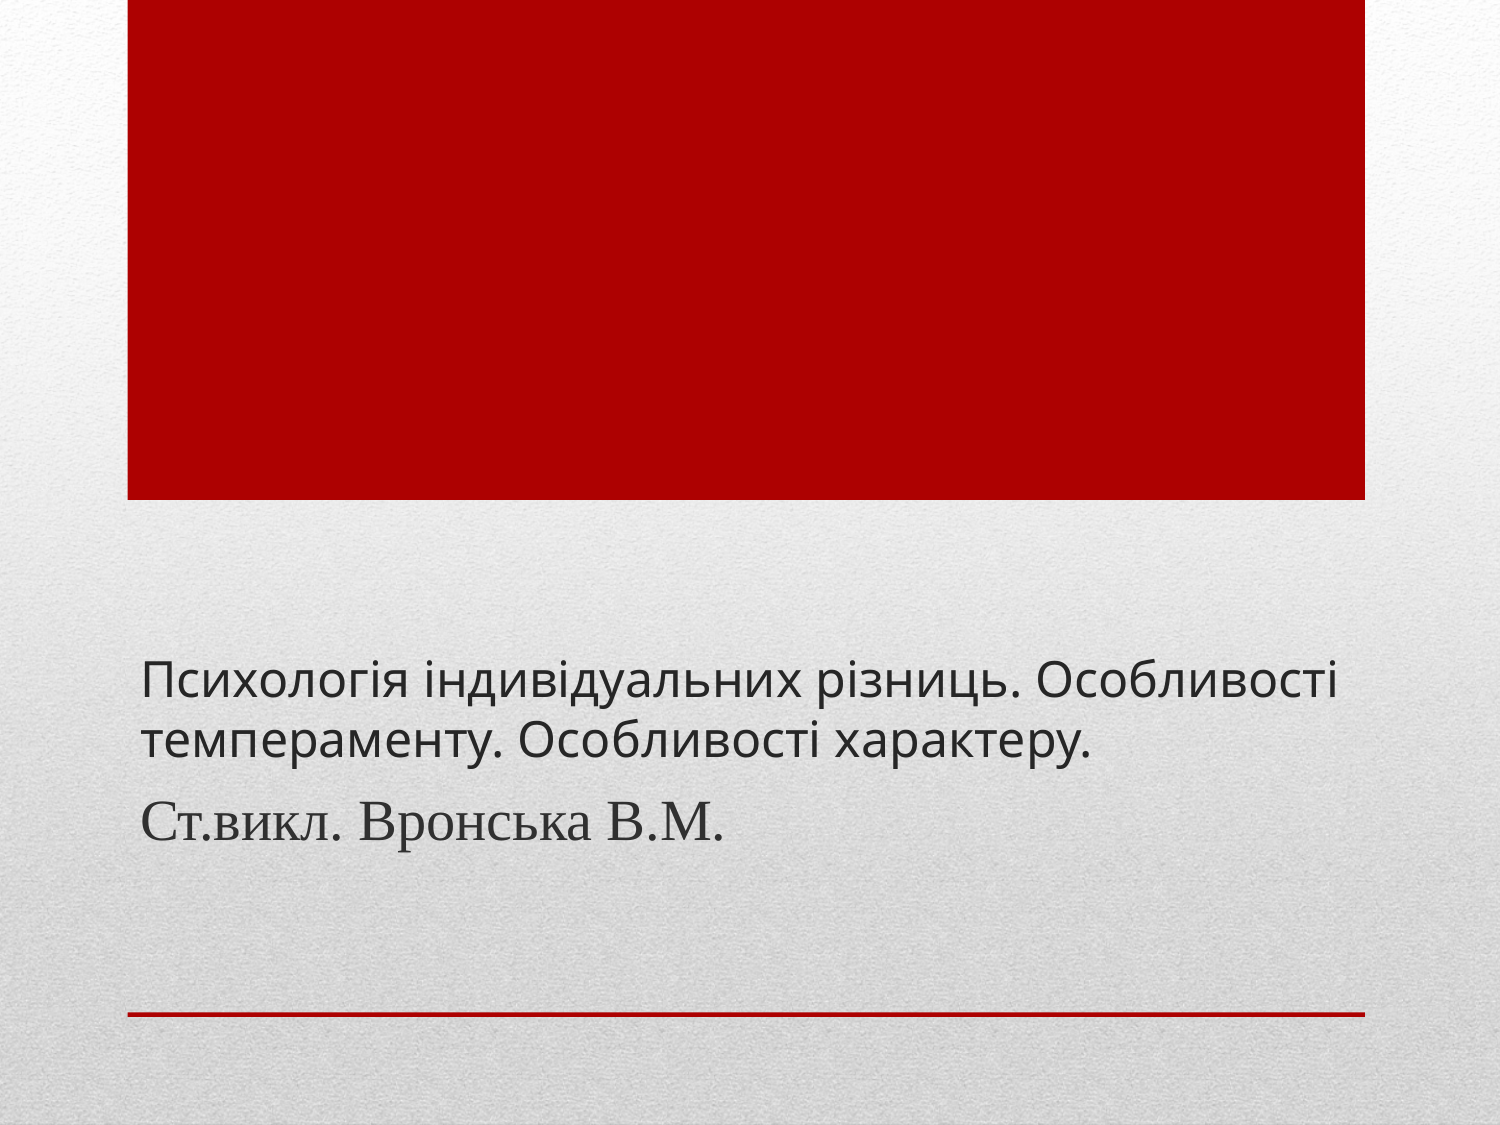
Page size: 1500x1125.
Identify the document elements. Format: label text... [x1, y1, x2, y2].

title Психологія індивідуальних різниць. Особливості темпераменту. Особливості характеру. [125, 525, 1363, 775]
subtitle Ст.викл. Вронська В.М. [125, 774, 1250, 938]
